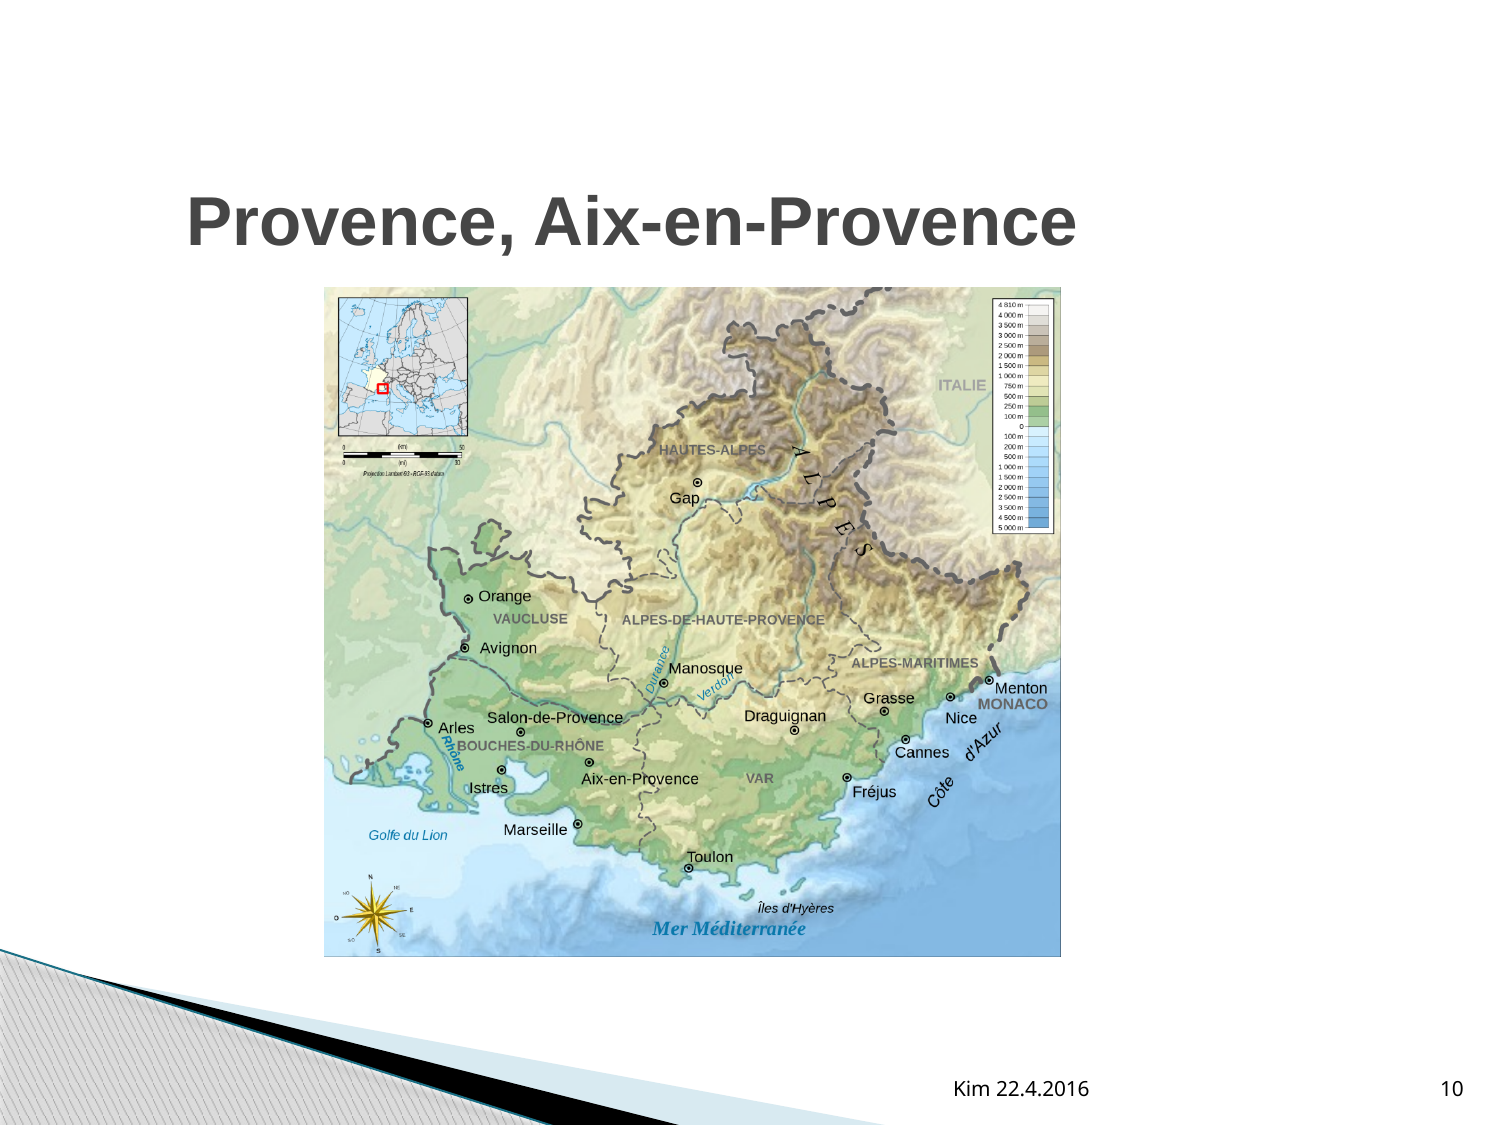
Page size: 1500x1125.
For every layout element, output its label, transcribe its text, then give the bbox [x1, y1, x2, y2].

title Provence, Aix-en-Provence [171, 168, 1324, 268]
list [324, 287, 1061, 957]
footer Kim 22.4.2016 [718, 1051, 1105, 1112]
slide_number 10 [1418, 1051, 1479, 1112]
